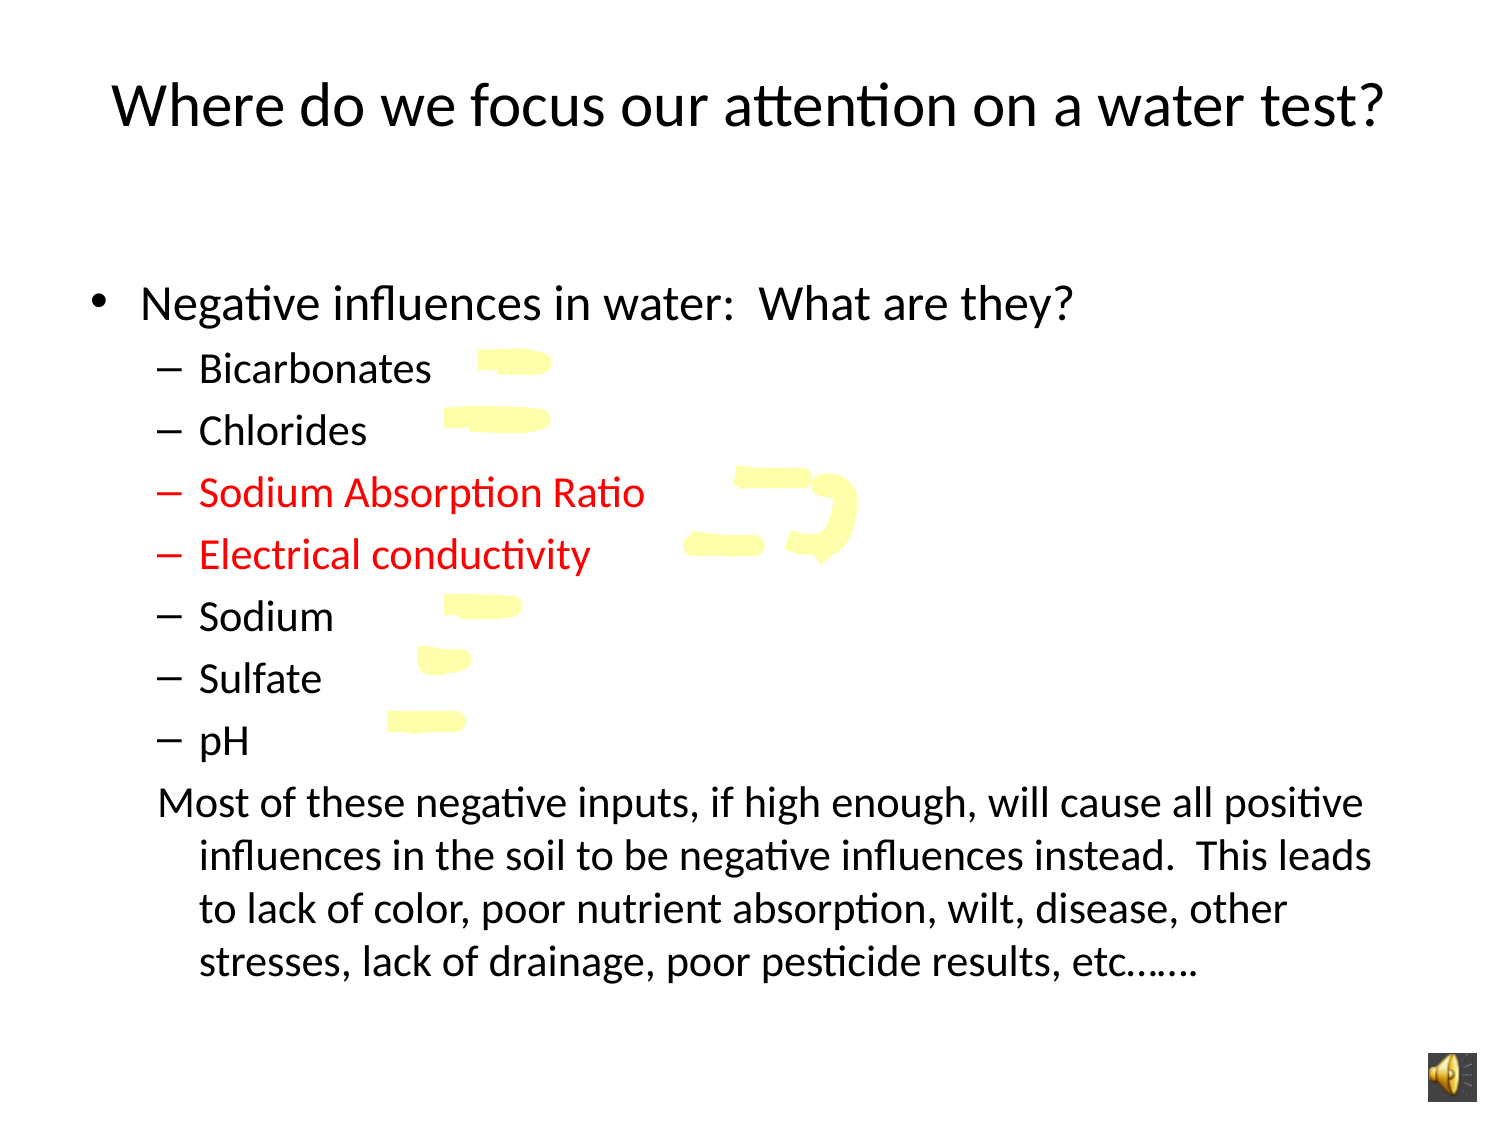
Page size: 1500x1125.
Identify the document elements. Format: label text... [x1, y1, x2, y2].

title Where do we focus our attention on a water test? [75, 45, 1425, 233]
picture [1427, 1052, 1478, 1103]
list Negative influences in water: What are they? Bicarbonates Chlorides Sodium Absorption Ratio Electrical conductivity Sodium Sulfate pH Most of these negative inputs, if high enough, will cause all positive influences in the soil to be negative influences instead. This leads to lack of color, poor nutrient absorption, wilt, disease, other stresses, lack of drainage, poor pesticide results, etc……. [75, 262, 1425, 1005]
